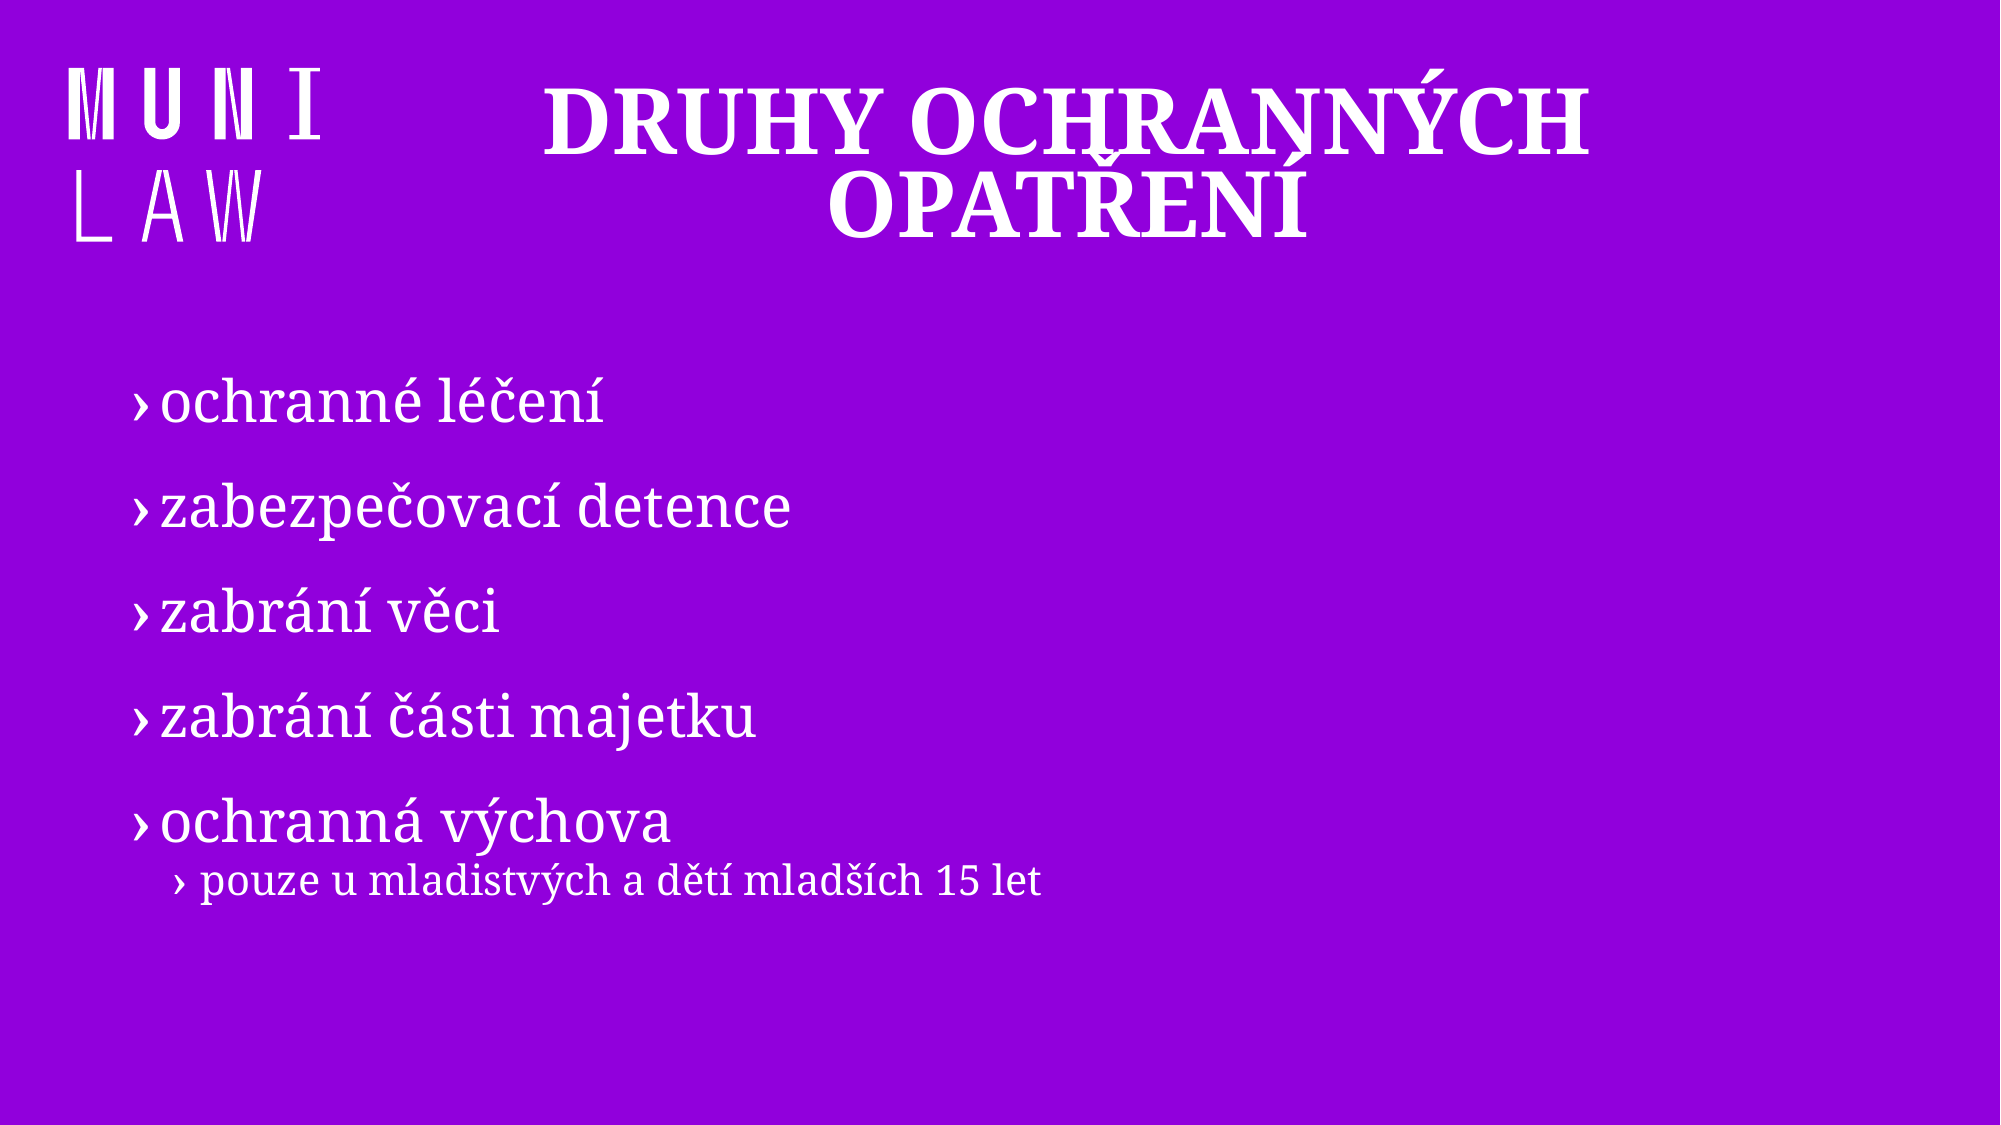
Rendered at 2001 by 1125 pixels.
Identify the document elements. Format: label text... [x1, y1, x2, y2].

list ochranné léčení zabezpečovací detence zabrání věci zabrání části majetku ochranná výchova pouze u mladistvých a dětí mladších 15 let [118, 329, 1883, 957]
title Druhy Ochranných opatření [372, 67, 1763, 278]
